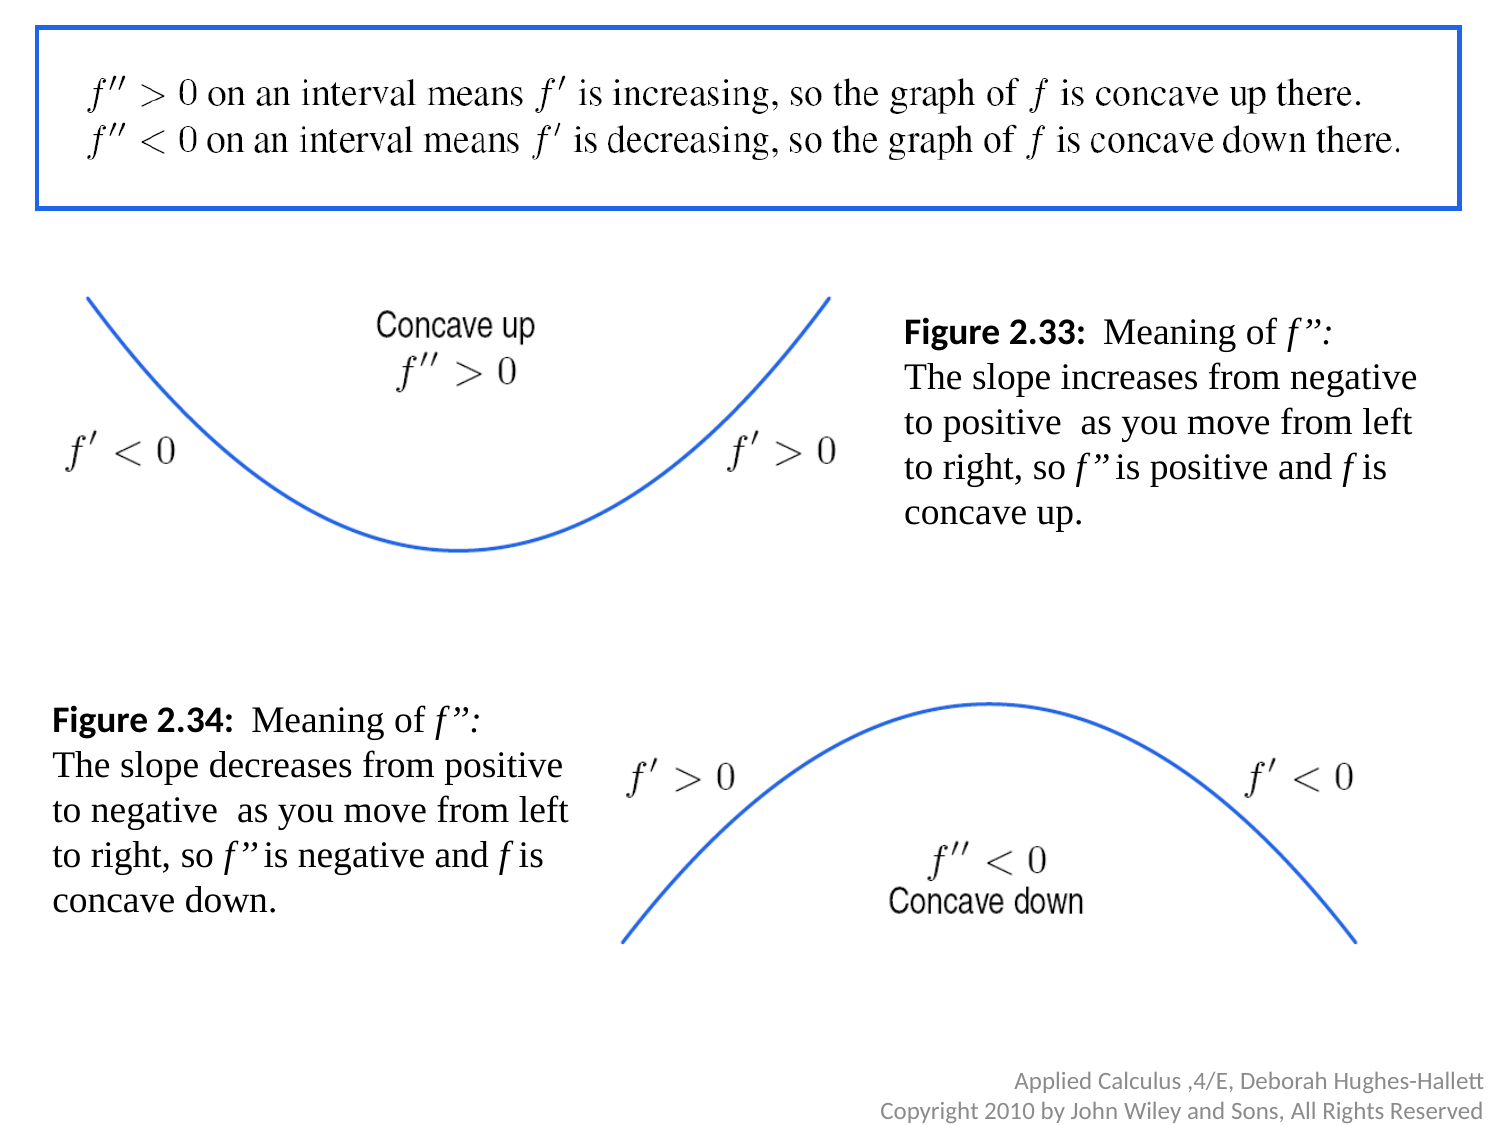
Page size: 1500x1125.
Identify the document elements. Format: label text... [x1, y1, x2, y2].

picture [37, 249, 888, 564]
picture [24, 12, 1476, 218]
footer Applied Calculus ,4/E, Deborah Hughes-Hallett Copyright 2010 by John Wiley and Sons, All Rights Reserved [800, 1065, 1500, 1125]
picture [587, 674, 1388, 961]
text_box Figure 2.34: Meaning of f’’: The slope decreases from positive to negative as you move from left to right, so f’’ is negative and f is concave down. [37, 687, 588, 973]
text_box Figure 2.33: Meaning of f’’: The slope increases from negative to positive as you move from left to right, so f’’ is positive and f is concave up. [891, 299, 1443, 540]
